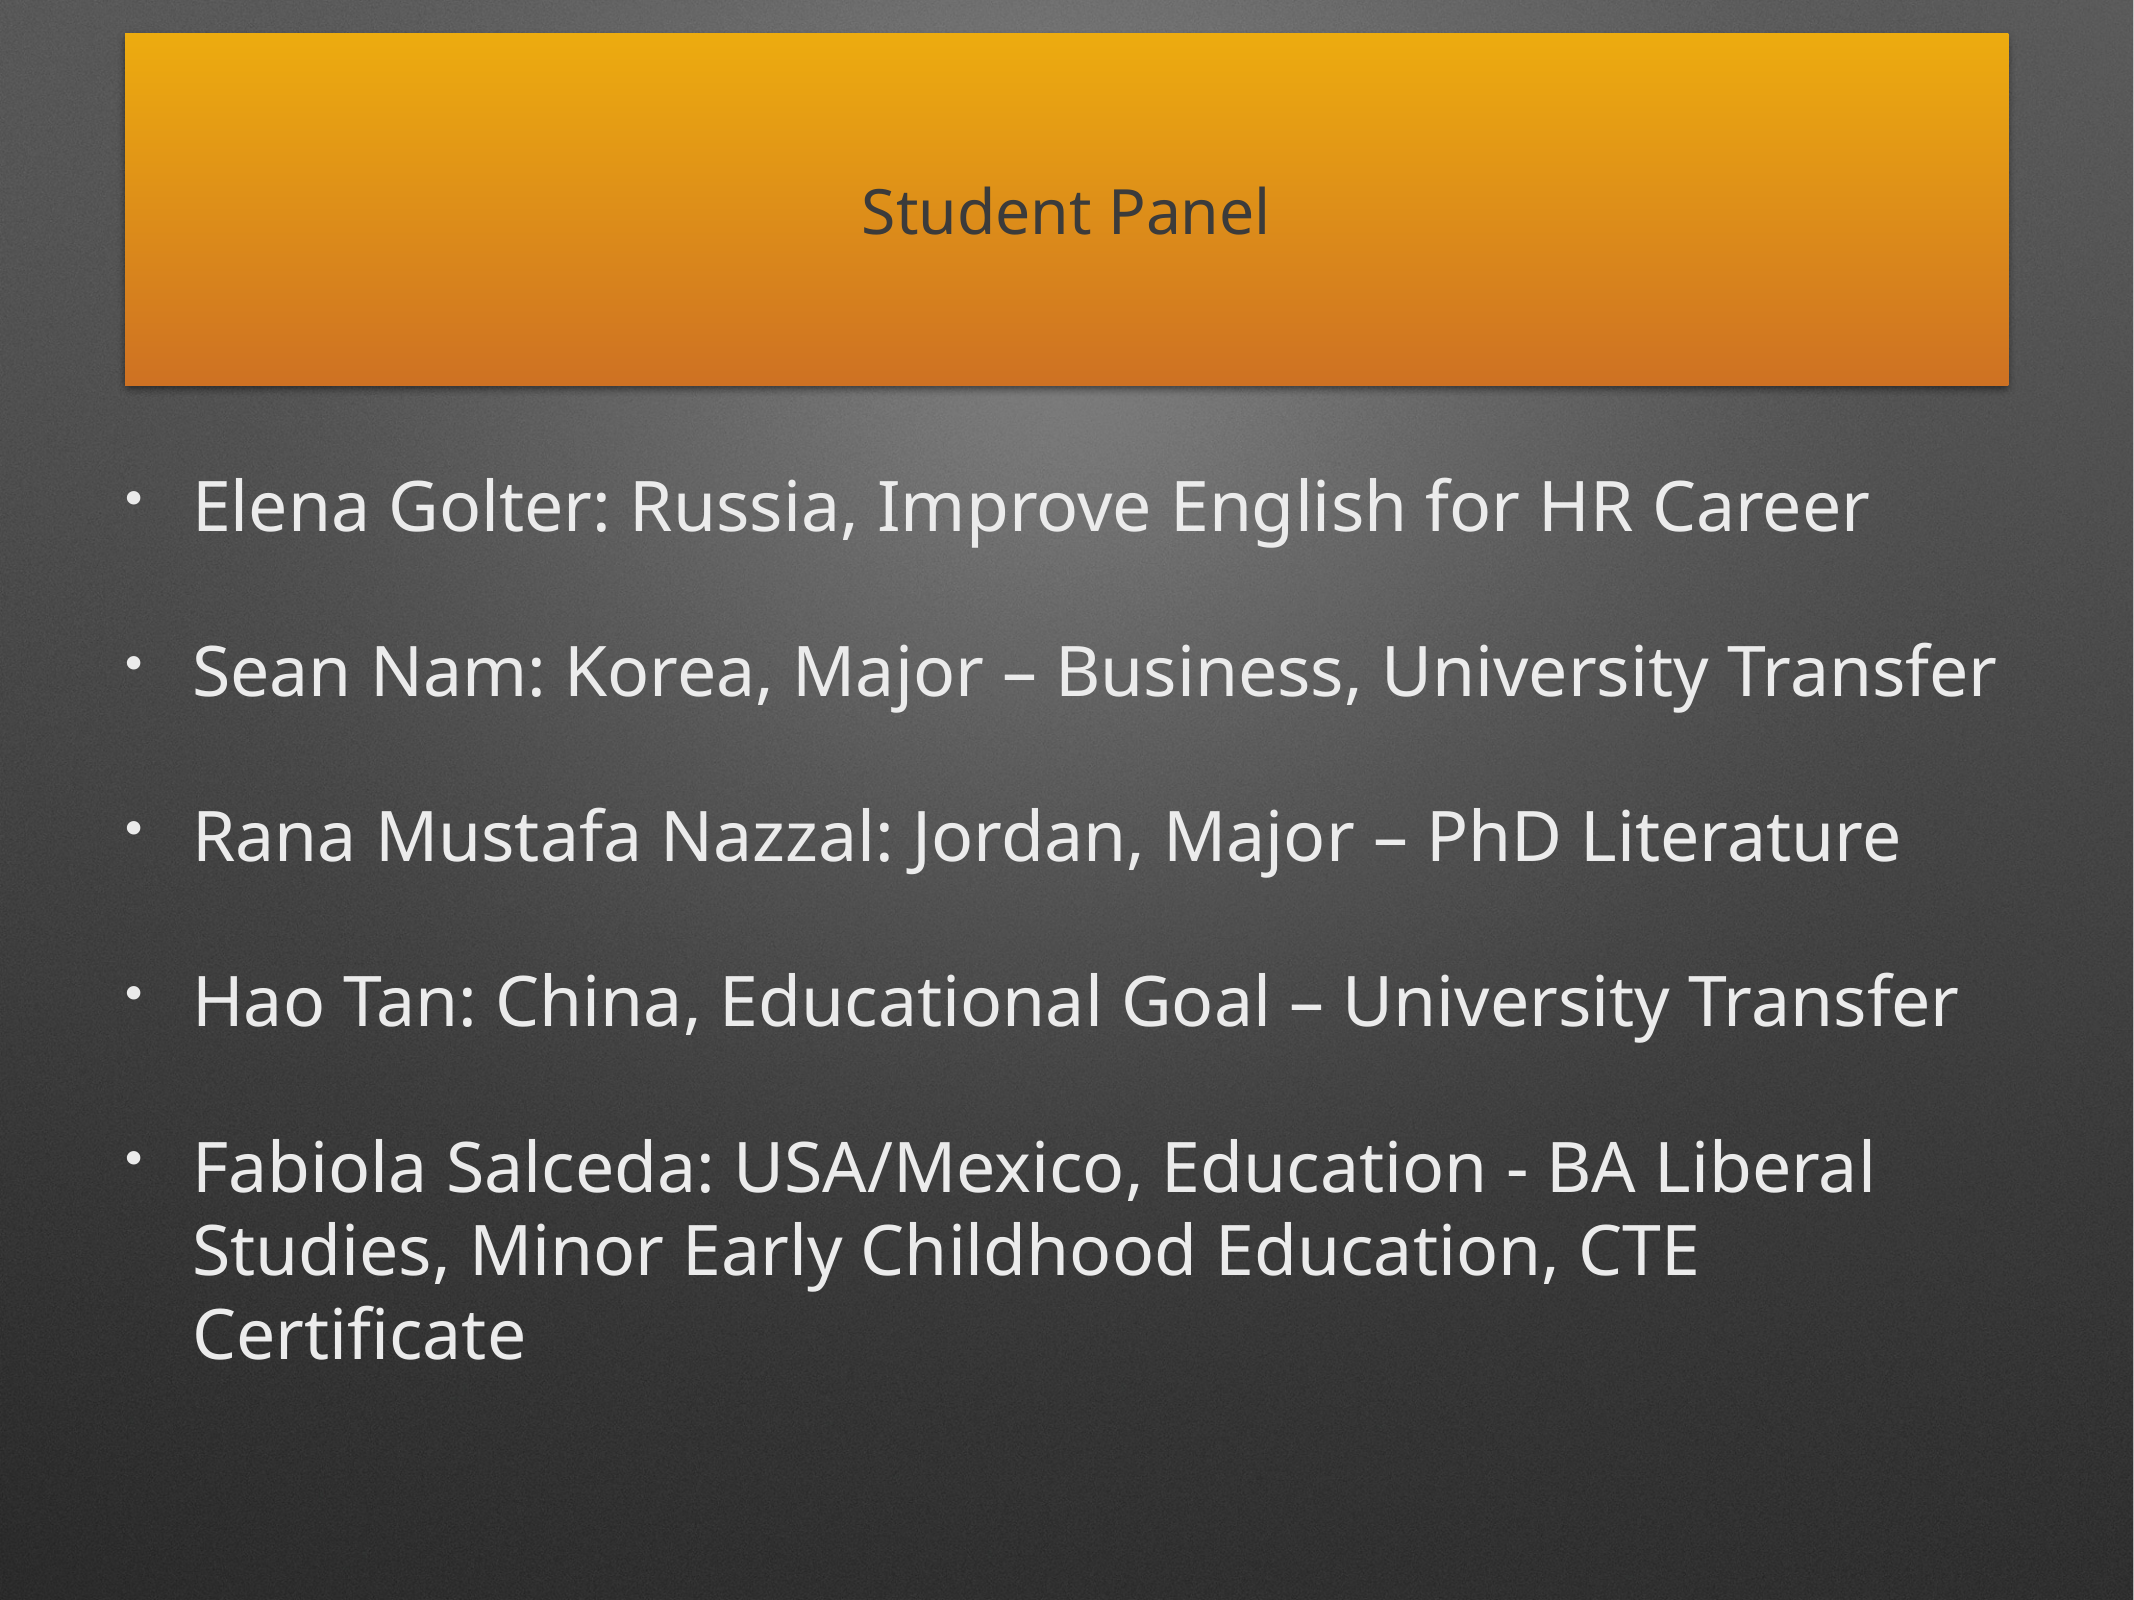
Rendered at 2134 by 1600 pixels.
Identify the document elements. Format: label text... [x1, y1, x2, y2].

title Student Panel [124, 32, 2009, 386]
list Elena Golter: Russia, Improve English for HR Career Sean Nam: Korea, Major – Business, University Transfer Rana Mustafa Nazzal: Jordan, Major – PhD Literature Hao Tan: China, Educational Goal – University Transfer Fabiola Salceda: USA/Mexico, Education - BA Liberal Studies, Minor Early Childhood Education, CTE Certificate [124, 395, 2009, 1441]
picture [0, 0, 2134, 1600]
